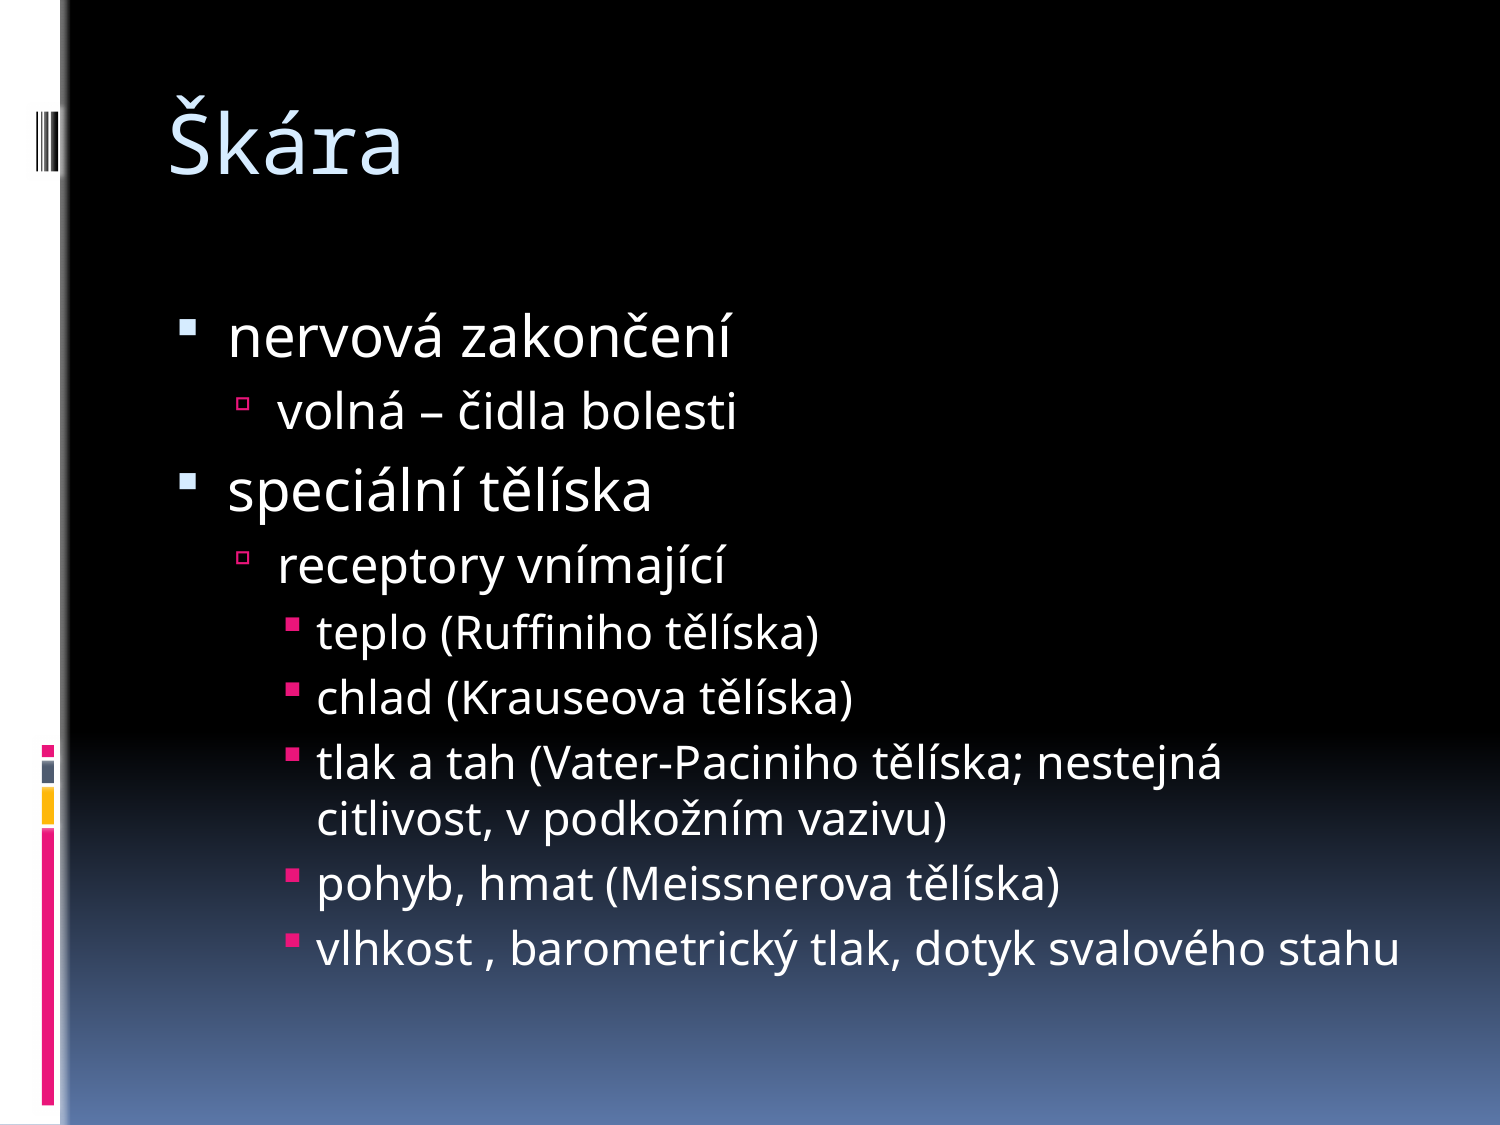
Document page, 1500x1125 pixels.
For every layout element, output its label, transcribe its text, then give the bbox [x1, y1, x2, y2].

list nervová zakončení volná – čidla bolesti speciální tělíska receptory vnímající teplo (Ruffiniho tělíska) chlad (Krauseova tělíska) tlak a tah (Vater-Paciniho tělíska; nestejná citlivost, v podkožním vazivu) pohyb, hmat (Meissnerova tělíska) vlhkost , barometrický tlak, dotyk svalového stahu [150, 292, 1425, 1043]
title Škára [150, 83, 1425, 234]
